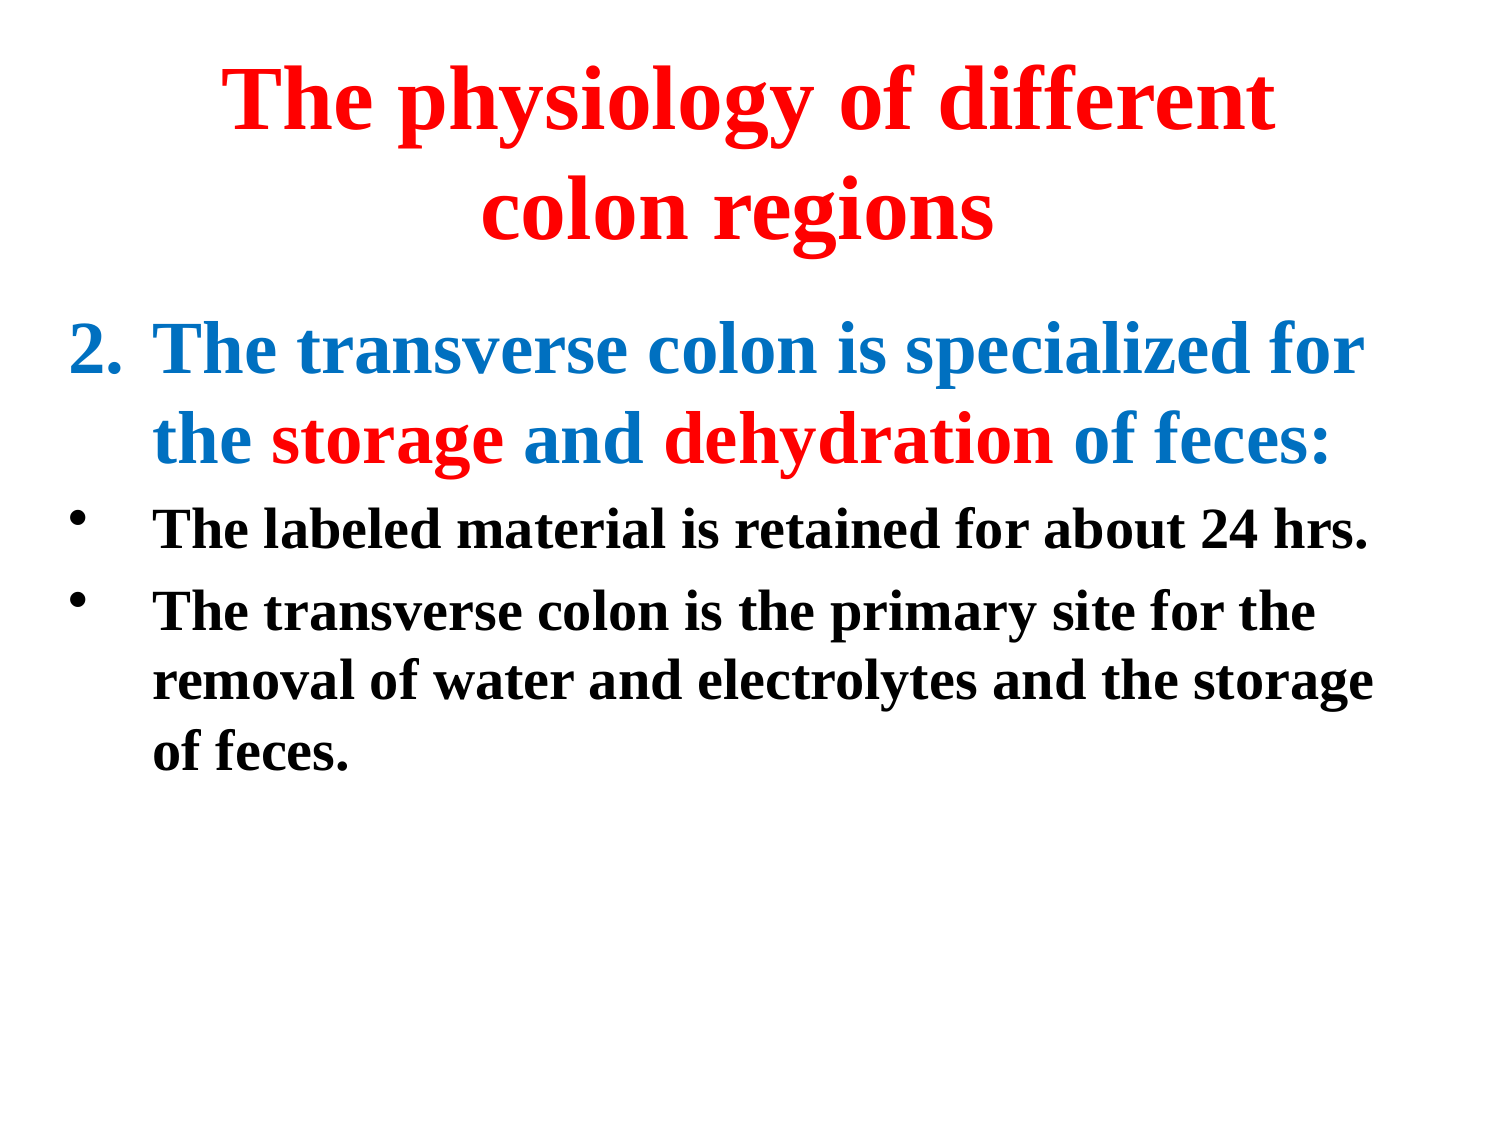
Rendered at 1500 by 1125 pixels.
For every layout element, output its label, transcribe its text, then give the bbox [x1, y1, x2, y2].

title The physiology of different colon regions [112, 54, 1388, 243]
list The transverse colon is specialized for the storage and dehydration of feces: The labeled material is retained for about 24 hrs. The transverse colon is the primary site for the removal of water and electrolytes and the storage of feces. [53, 290, 1412, 787]
